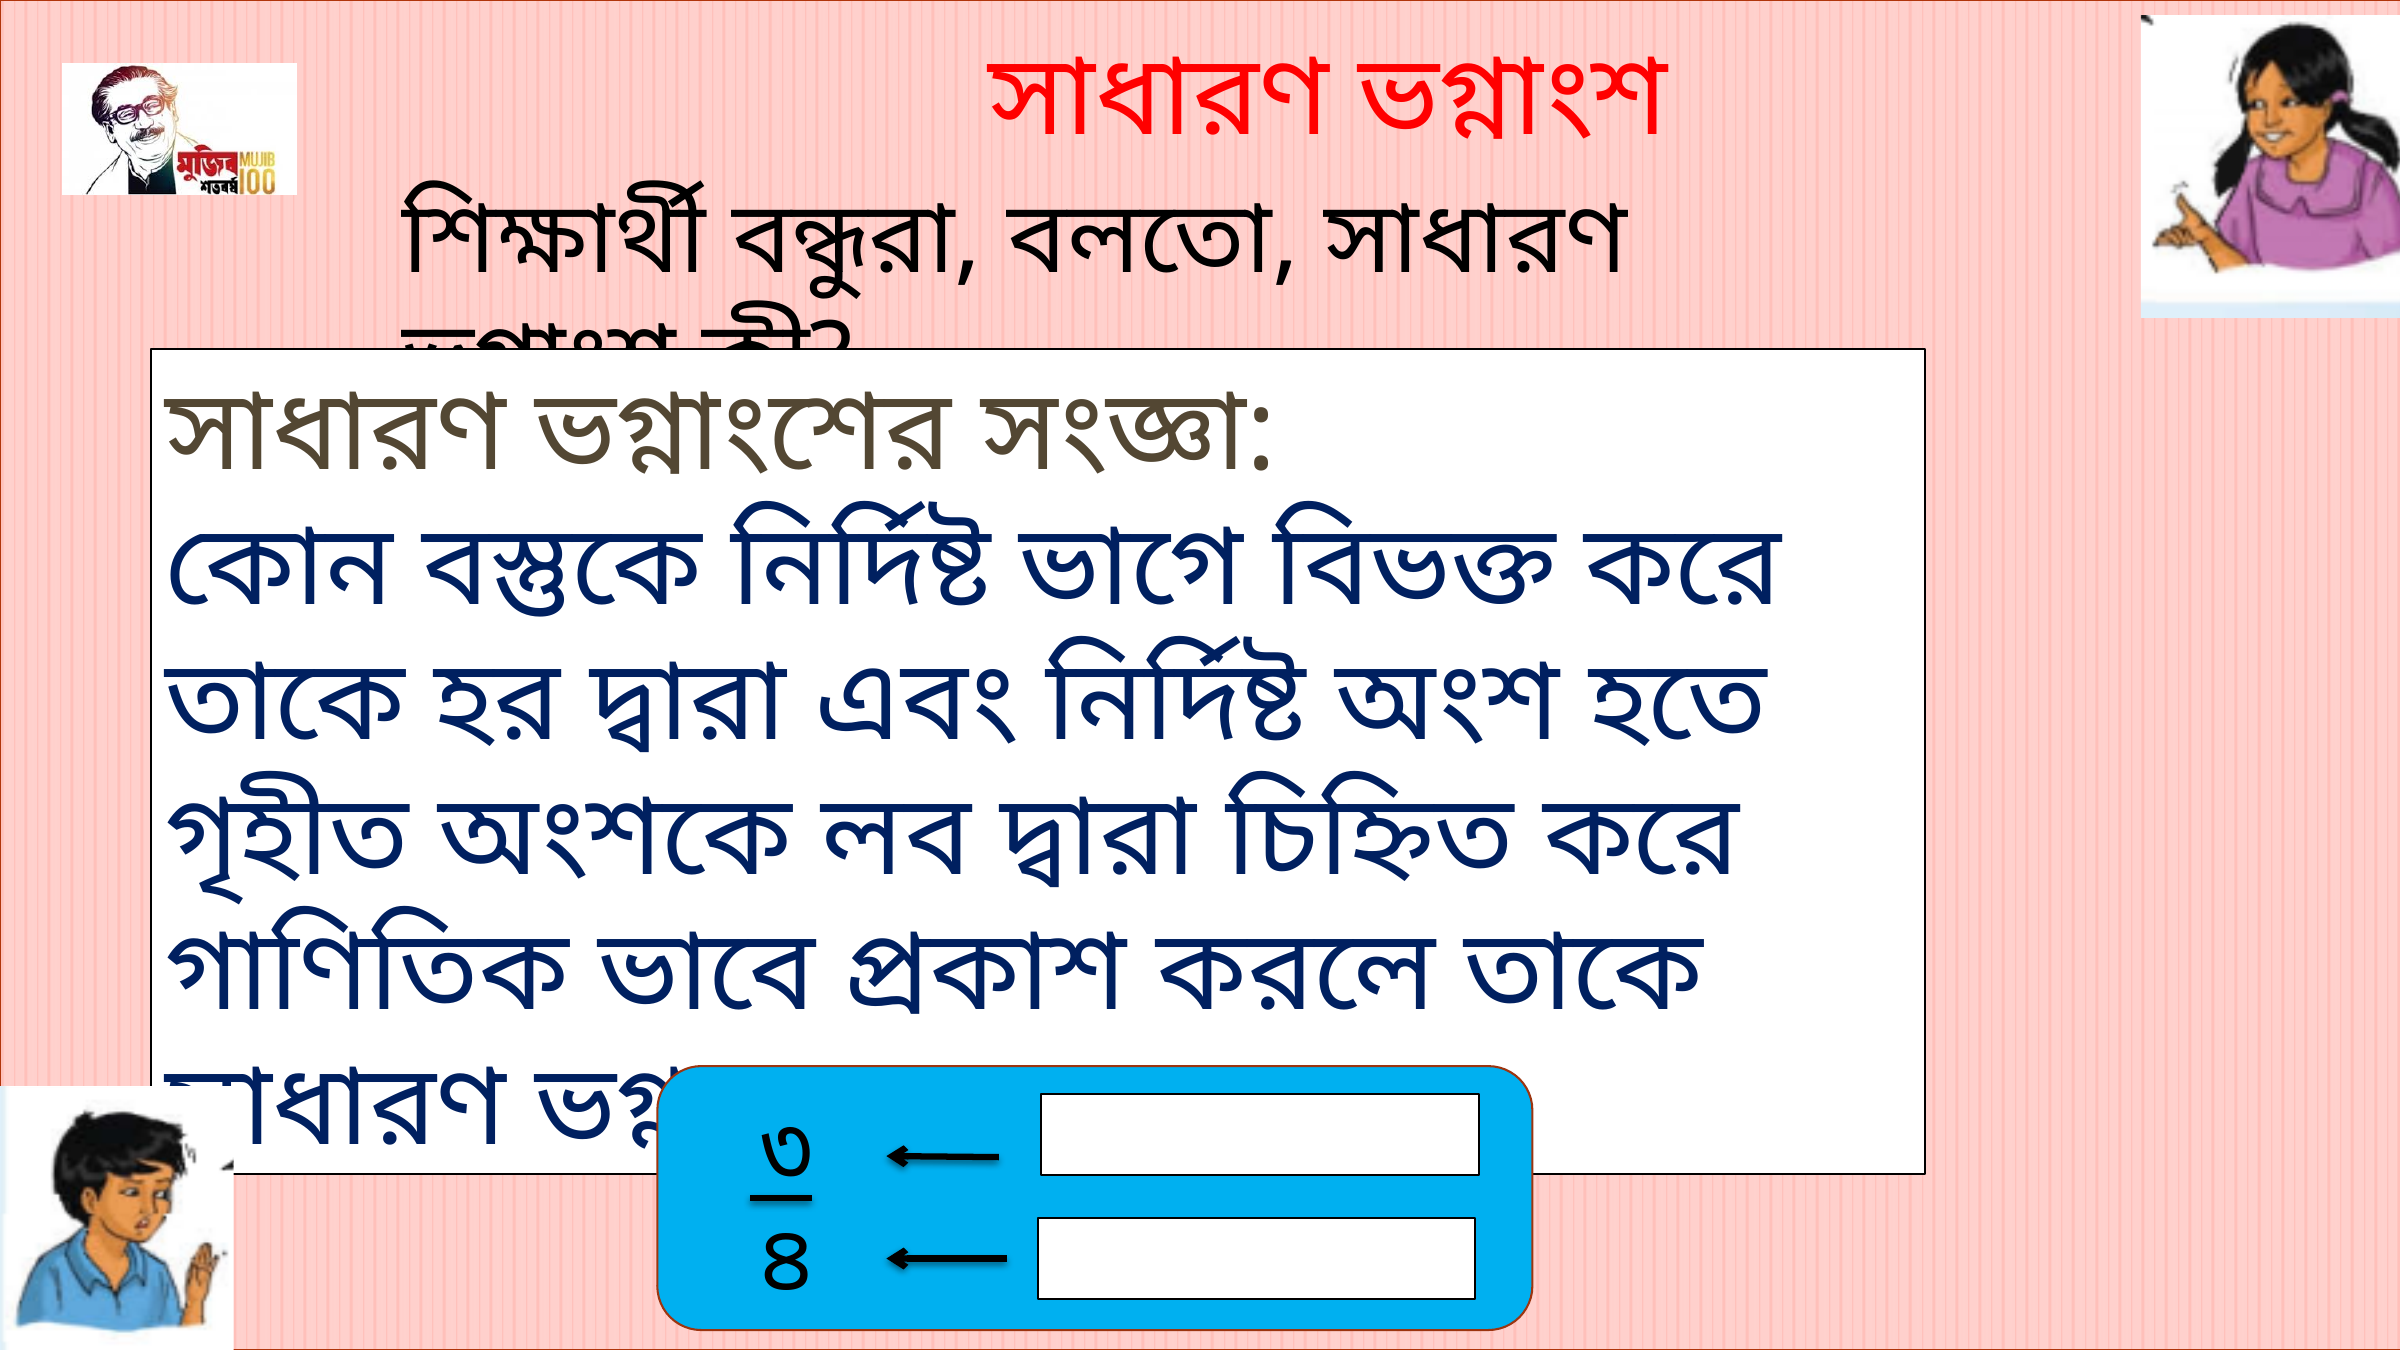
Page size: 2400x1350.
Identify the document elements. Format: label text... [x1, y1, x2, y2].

text_box সাধারণ ভগ্নাংশের সংজ্ঞা: কোন বস্তুকে নির্দিষ্ট ভাগে বিভক্ত করে তাকে হর দ্বারা এবং নির্দিষ্ট অংশ হতে গৃহীত অংশকে লব দ্বারা চিহ্নিত করে গাণিতিক ভাবে প্রকাশ করলে তাকে সাধারণ ভগ্নাংশ বলে। [150, 348, 1926, 1175]
text_box ৩ ৪ [721, 1081, 872, 1317]
text_box শিক্ষার্থী বন্ধুরা, বলতো, সাধারণ ভগ্নাংশ কী? [387, 165, 1925, 348]
picture [0, 1085, 234, 1350]
text_box [1037, 1217, 1476, 1300]
text_box [0, 0, 2400, 1350]
picture [2140, 14, 2400, 318]
text_box [1040, 1093, 1480, 1176]
text_box সাধারণ ভগ্নাংশ [886, 14, 1725, 165]
picture [62, 63, 297, 196]
text_box [656, 1065, 1534, 1332]
